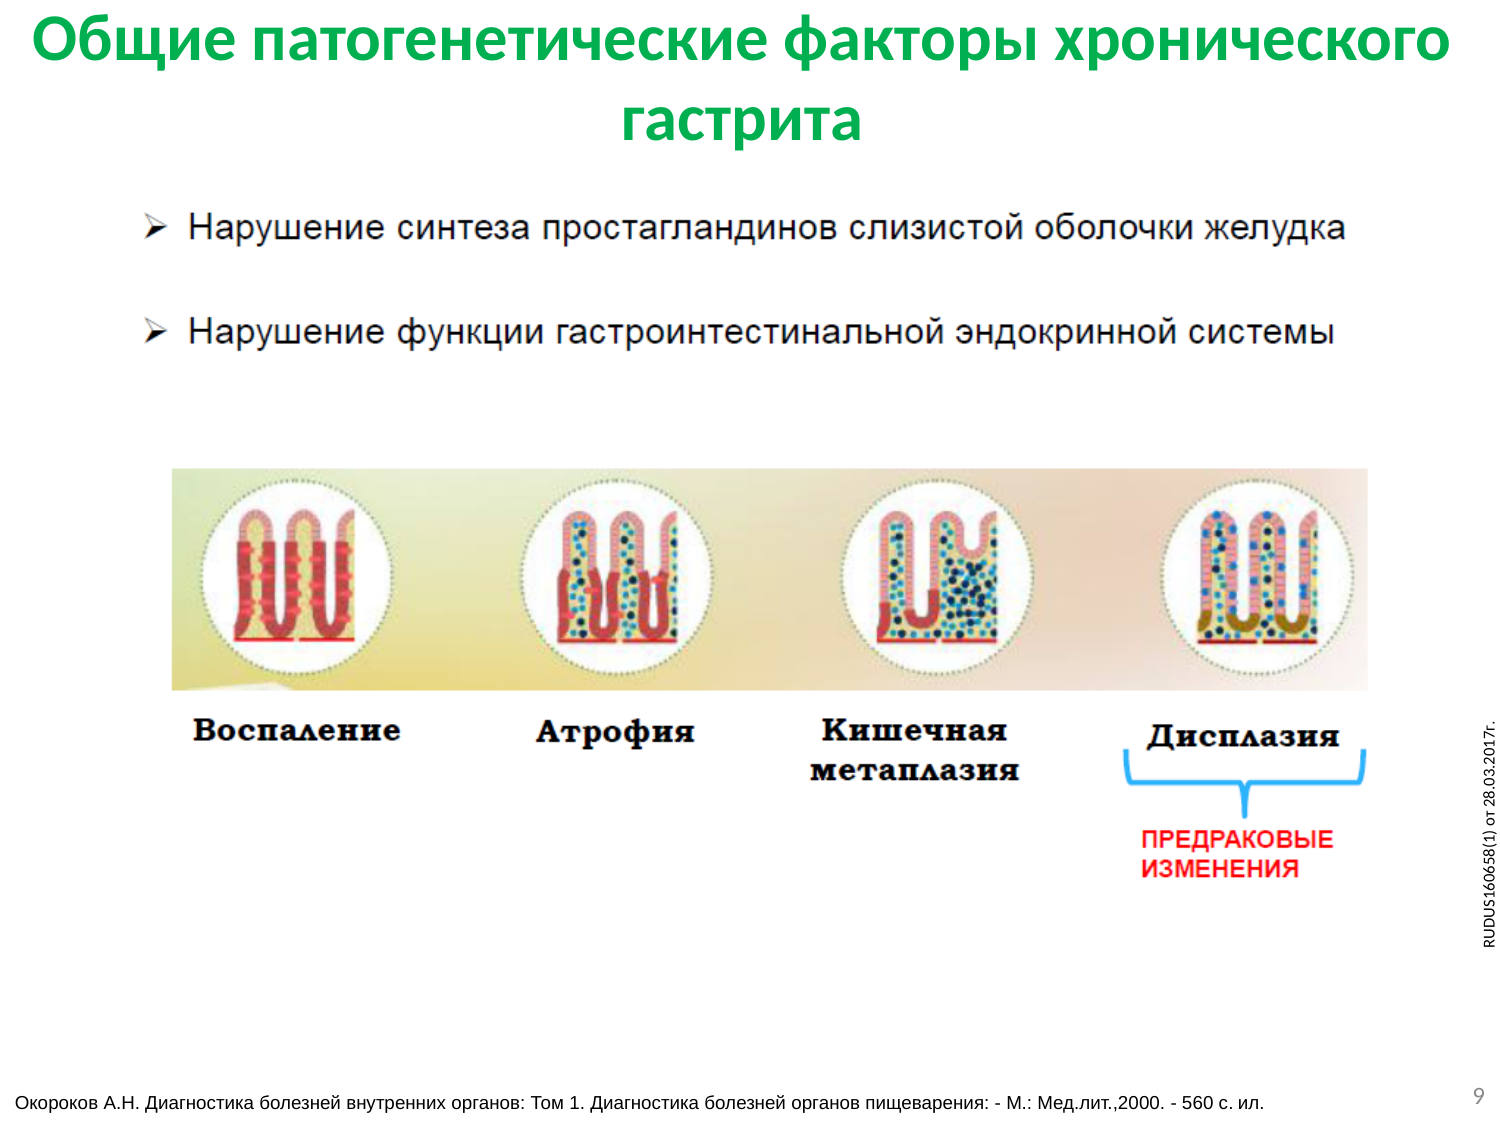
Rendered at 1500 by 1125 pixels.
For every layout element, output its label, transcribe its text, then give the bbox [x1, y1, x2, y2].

slide_number 9 [1149, 1065, 1500, 1125]
text_box Окороков А.Н. Диагностика болезней внутренних органов: Том 1. Диагностика болезней органов пищеварения: - М.: Мед.лит.,2000. - 560 с. ил. [0, 1083, 1149, 1121]
title Общие патогенетические факторы хронического гастрита [0, 19, 1500, 137]
picture [84, 160, 1431, 951]
text_box RUDUS160658(1) от 28.03.2017г. [1470, 705, 1500, 964]
